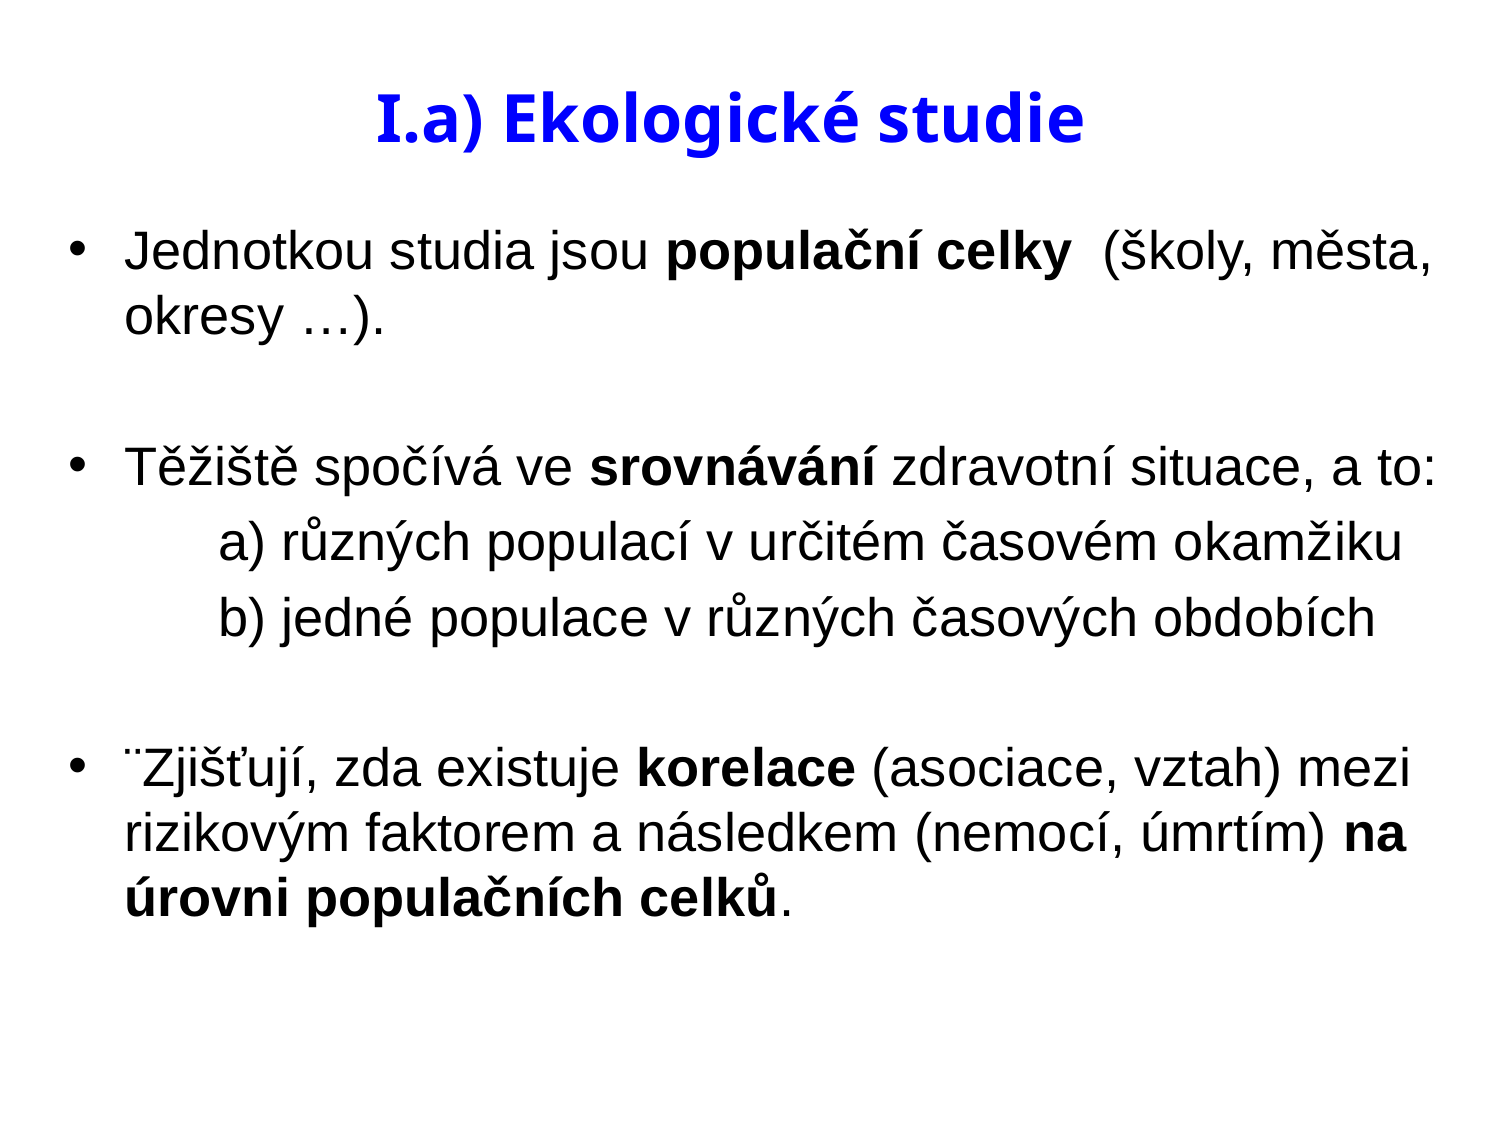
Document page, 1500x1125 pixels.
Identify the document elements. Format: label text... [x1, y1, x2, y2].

list Jednotkou studia jsou populační celky (školy, města, okresy …). Těžiště spočívá ve srovnávání zdravotní situace, a to: a) různých populací v určitém časovém okamžiku b) jedné populace v různých časových obdobích ¨Zjišťují, zda existuje korelace (asociace, vztah) mezi rizikovým faktorem a následkem (nemocí, úmrtím) na úrovni populačních celků. [53, 208, 1483, 1125]
title I.a) Ekologické studie [53, 113, 1427, 208]
